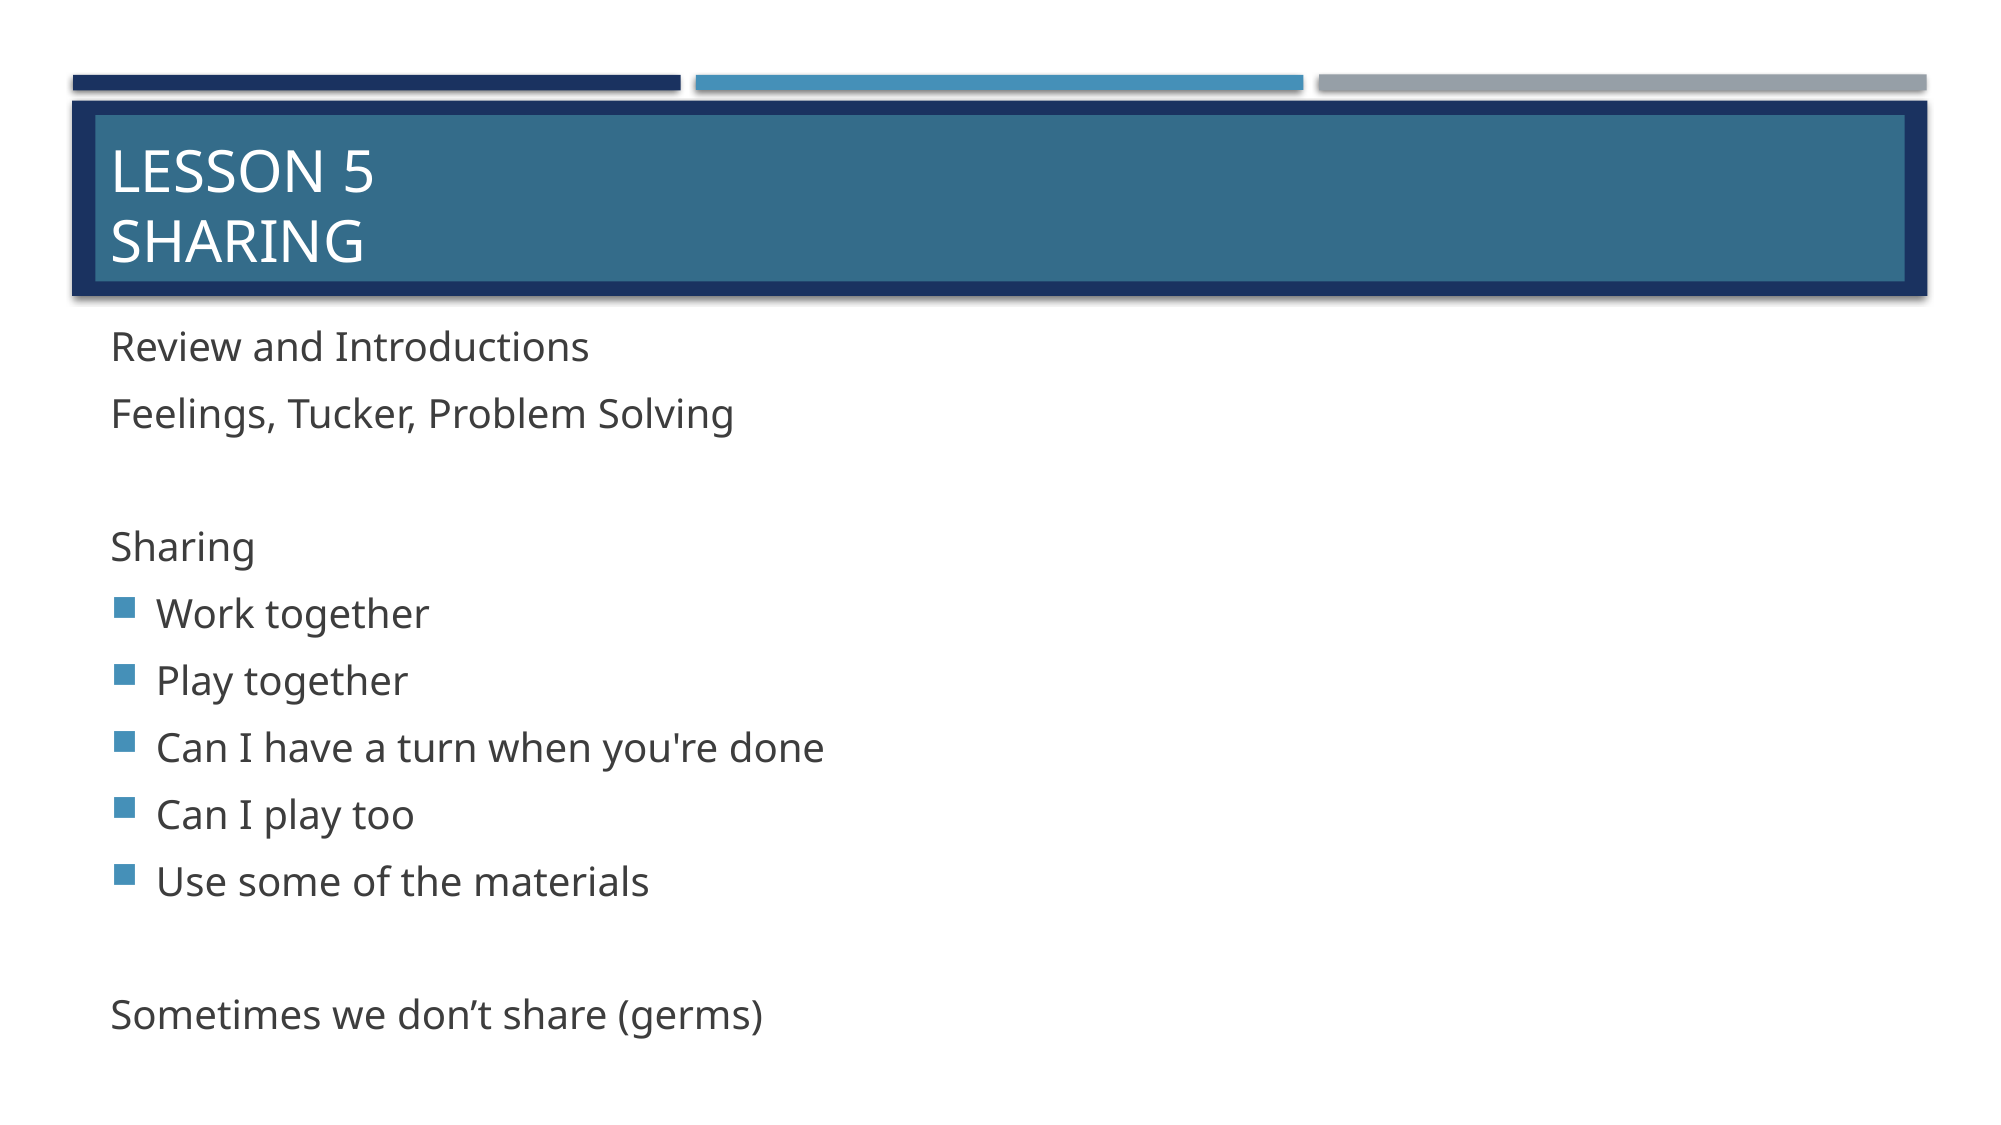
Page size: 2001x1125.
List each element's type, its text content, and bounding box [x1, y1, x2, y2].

list Review and Introductions Feelings, Tucker, Problem Solving Sharing Work together Play together Can I have a turn when you're done Can I play too Use some of the materials Sometimes we don’t share (germs) [95, 310, 1905, 1048]
title Lesson 5 Sharing [95, 115, 1905, 282]
